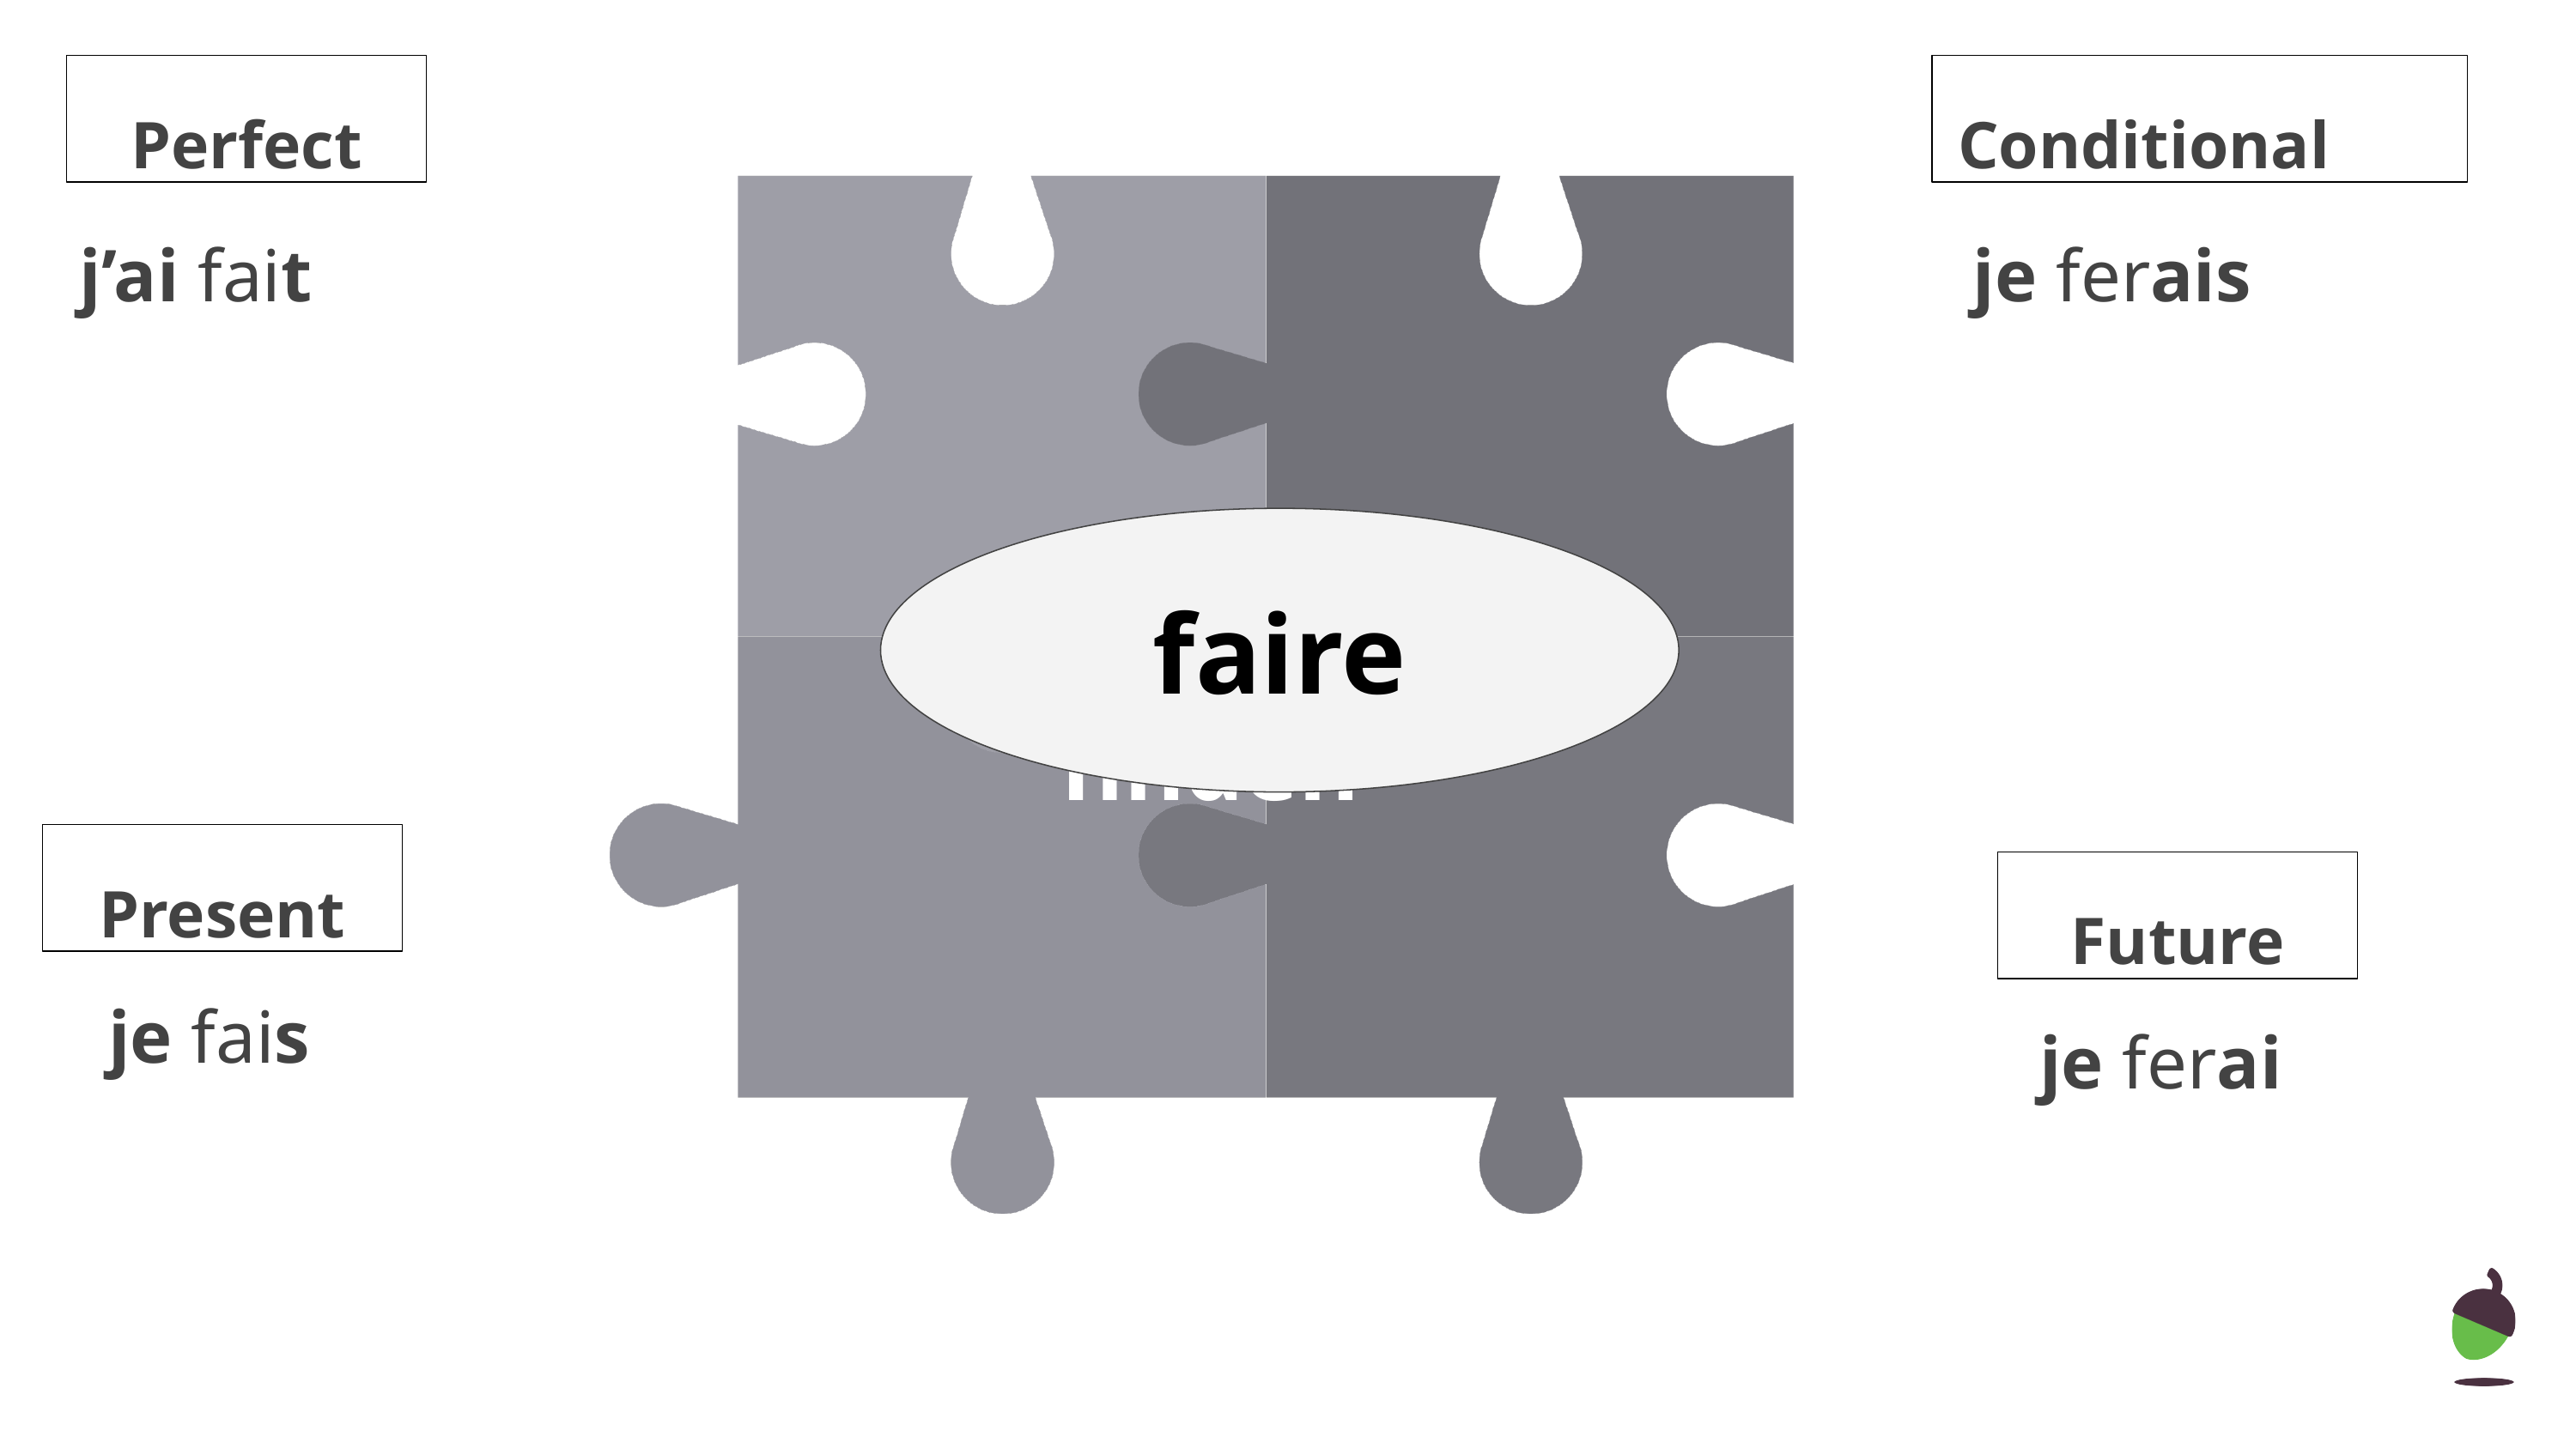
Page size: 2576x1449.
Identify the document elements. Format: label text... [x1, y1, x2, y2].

text_box je ferai [2026, 1004, 2576, 1141]
text_box Conditional [1931, 55, 2468, 182]
text_box je fais [95, 979, 583, 1115]
picture [588, 104, 1837, 1246]
text_box Perfect [66, 55, 427, 182]
picture [2451, 1268, 2516, 1386]
text_box Present [42, 824, 403, 951]
text_box je ferais [1959, 217, 2510, 354]
text_box Future [1997, 852, 2358, 979]
text_box j’ai fait [66, 217, 583, 354]
